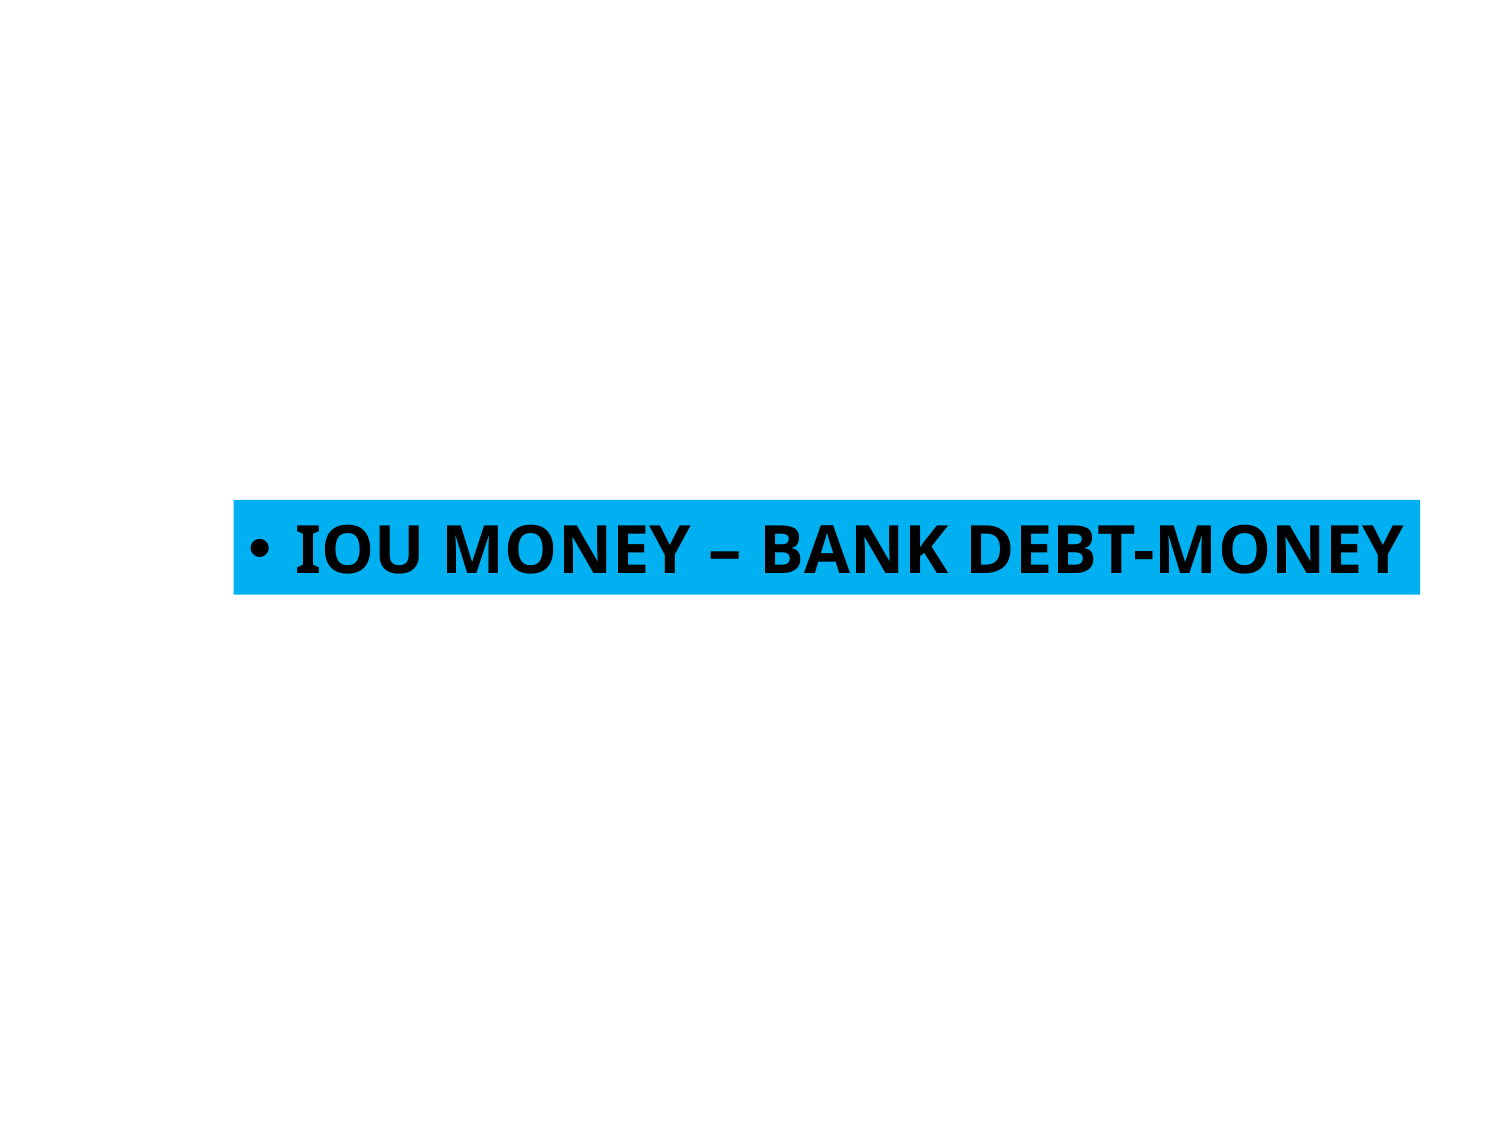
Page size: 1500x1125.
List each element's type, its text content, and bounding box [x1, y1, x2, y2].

text_box IOU MONEY – BANK DEBT-MONEY [233, 499, 1421, 595]
